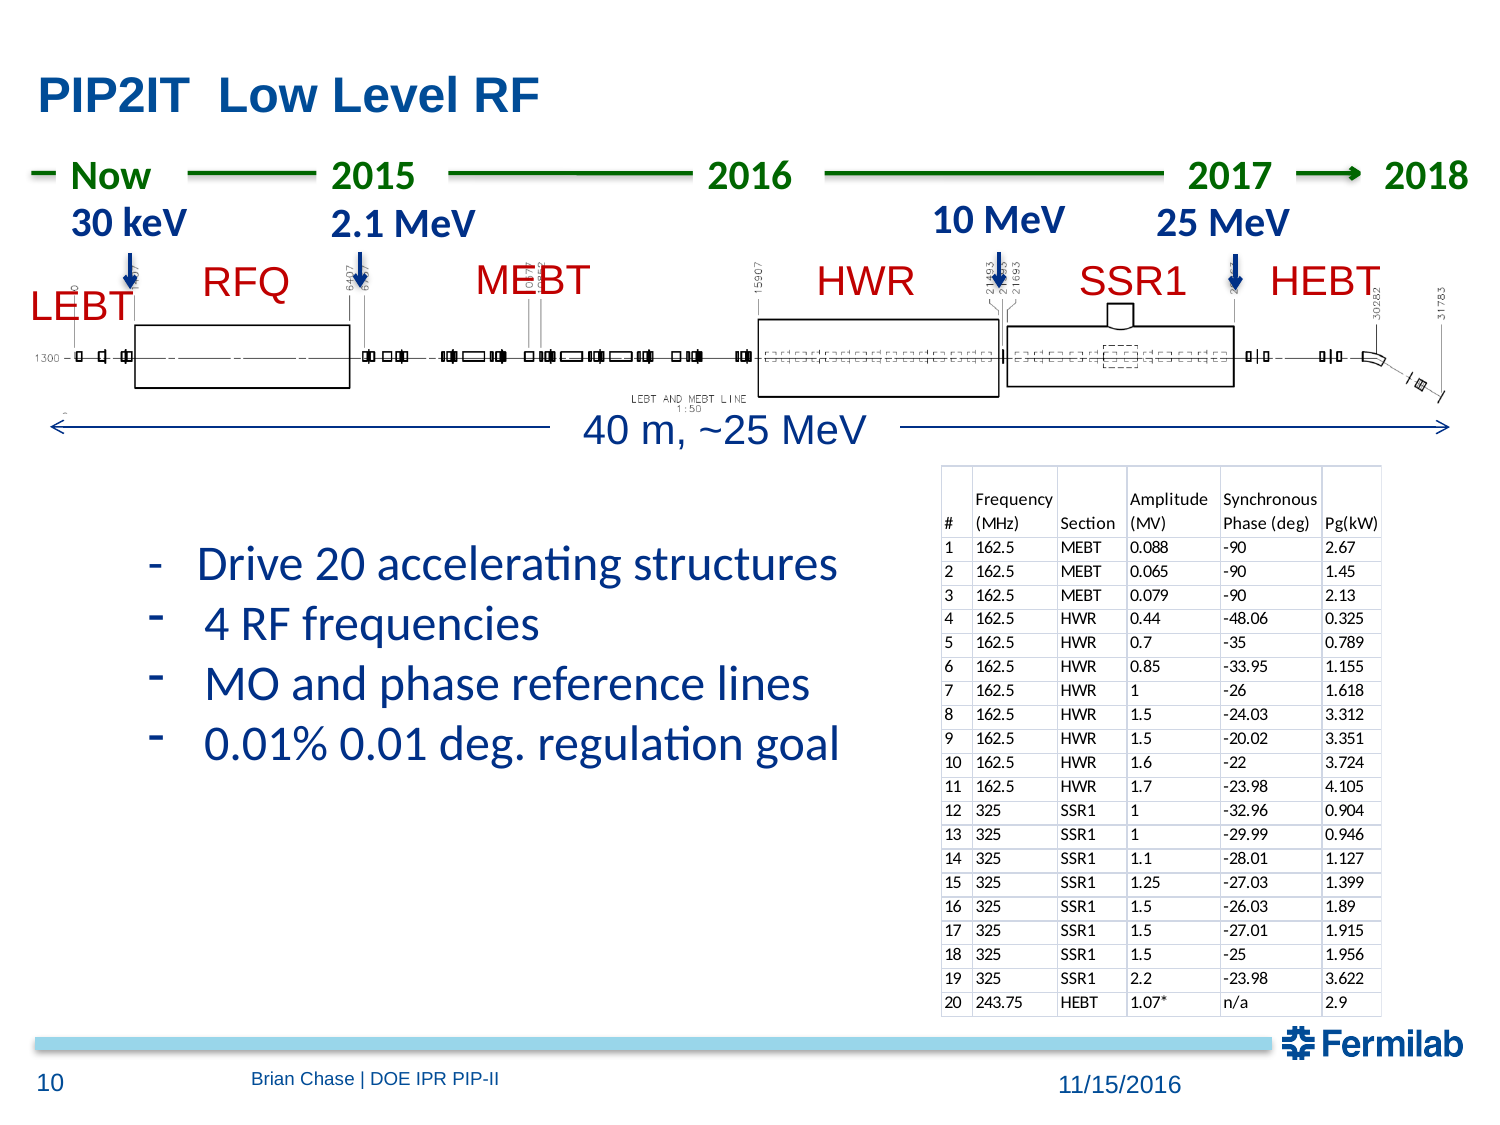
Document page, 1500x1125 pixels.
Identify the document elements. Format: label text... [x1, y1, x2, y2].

text_box - Drive 20 accelerating structures 4 RF frequencies MO and phase reference lines 0.01% 0.01 deg. regulation goal [133, 523, 856, 838]
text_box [49, 422, 1451, 462]
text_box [940, 465, 1383, 1018]
slide_number 10 [36, 1066, 105, 1106]
footer Brian Chase | DOE IPR PIP-II [251, 1066, 1279, 1107]
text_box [15, 139, 1493, 414]
title PIP2IT Low Level RF [37, 17, 1463, 123]
picture [1282, 1026, 1463, 1060]
